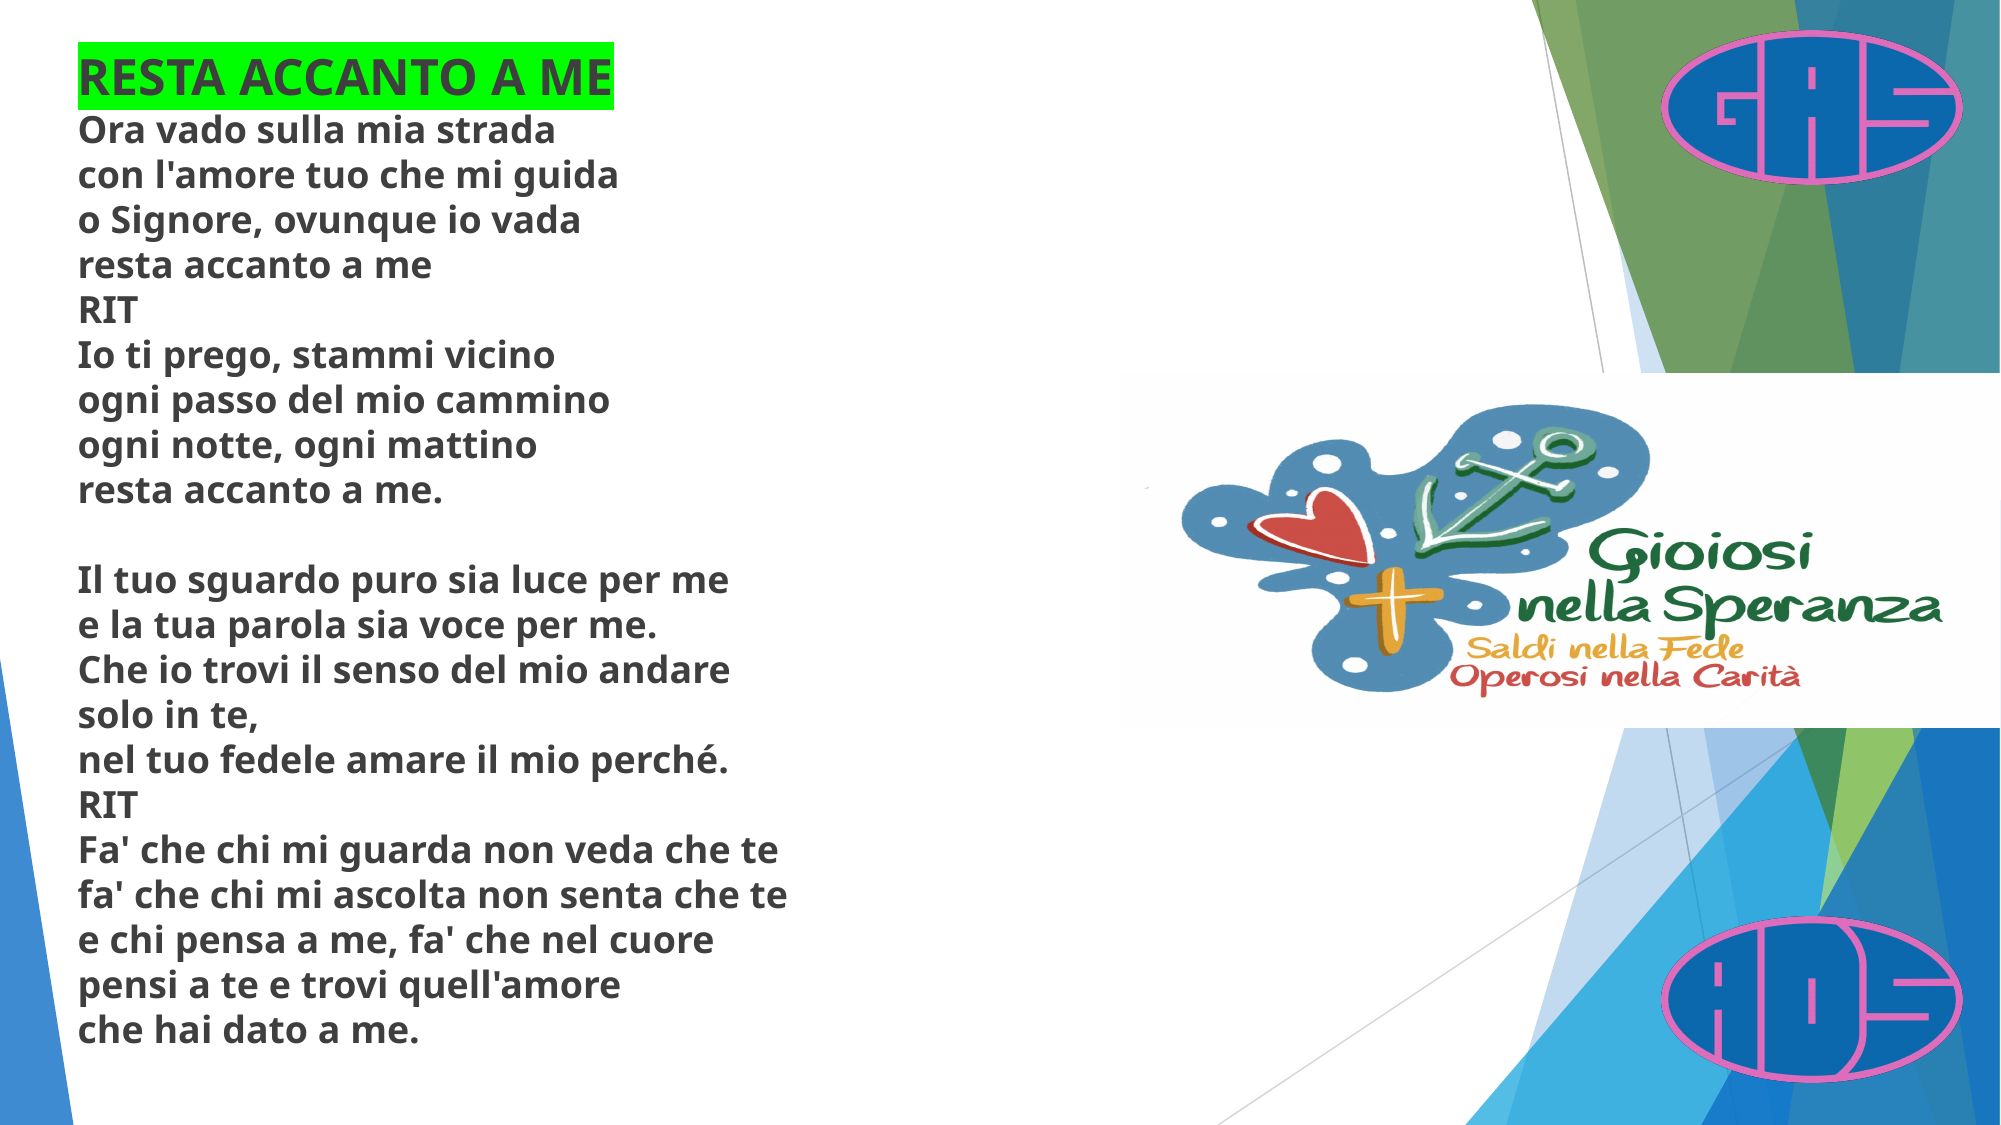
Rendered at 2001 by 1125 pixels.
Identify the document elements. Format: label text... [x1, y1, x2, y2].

picture [1661, 916, 1963, 1083]
picture [1119, 373, 2000, 729]
picture [1661, 30, 1963, 185]
text_box RESTA ACCANTO A ME Ora vado sulla mia strada con l'amore tuo che mi guida o Signore, ovunque io vada resta accanto a me RIT Io ti prego, stammi vicino ogni passo del mio cammino ogni notte, ogni mattino resta accanto a me. Il tuo sguardo puro sia luce per me e la tua parola sia voce per me. Che io trovi il senso del mio andare solo in te, nel tuo fedele amare il mio perché. RIT Fa' che chi mi guarda non veda che te fa' che chi mi ascolta non senta che te e chi pensa a me, fa' che nel cuore pensi a te e trovi quell'amore che hai dato a me. [62, 30, 880, 1066]
